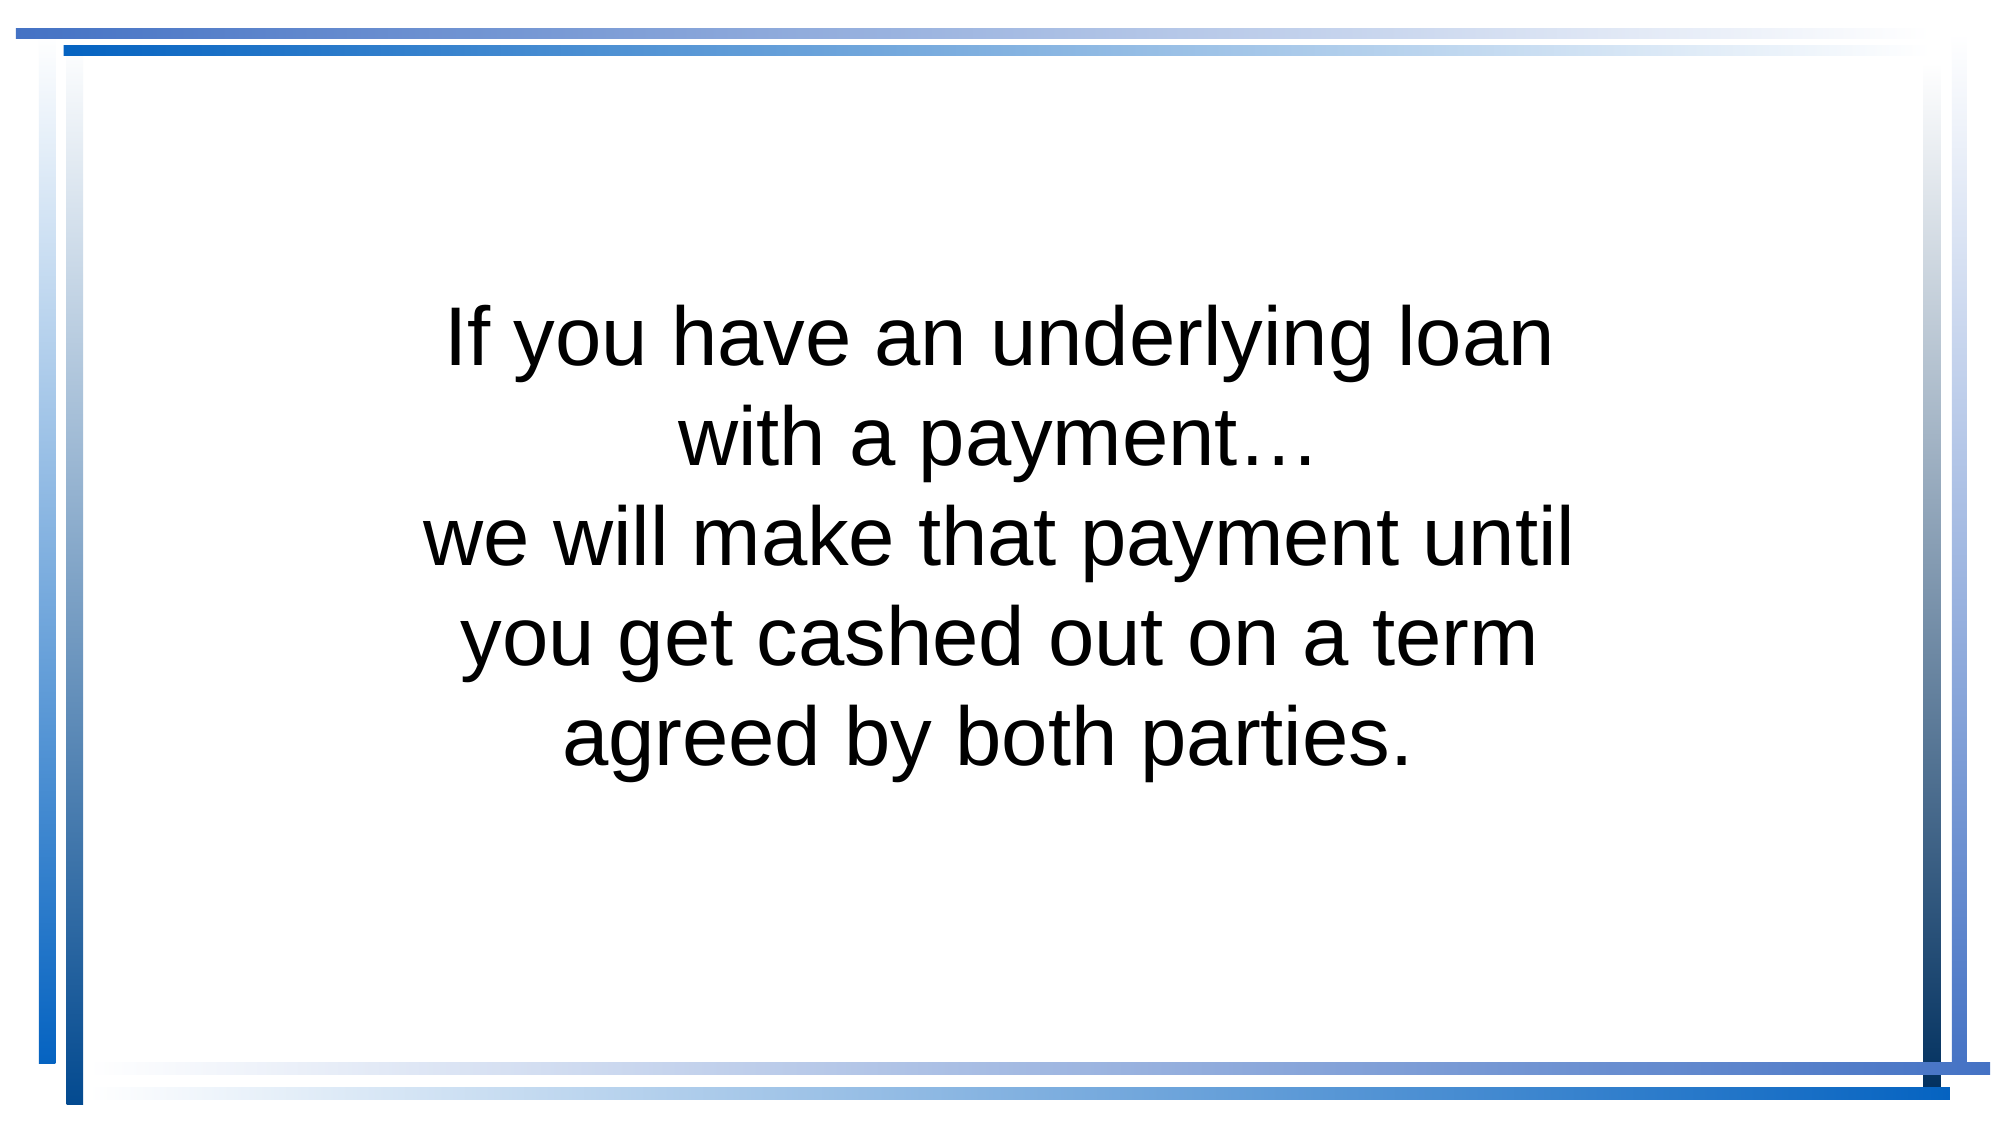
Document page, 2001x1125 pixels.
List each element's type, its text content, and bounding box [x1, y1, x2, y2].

title If you have an underlying loan with a payment… we will make that payment until you get cashed out on a term agreed by both parties. [343, 274, 1657, 413]
